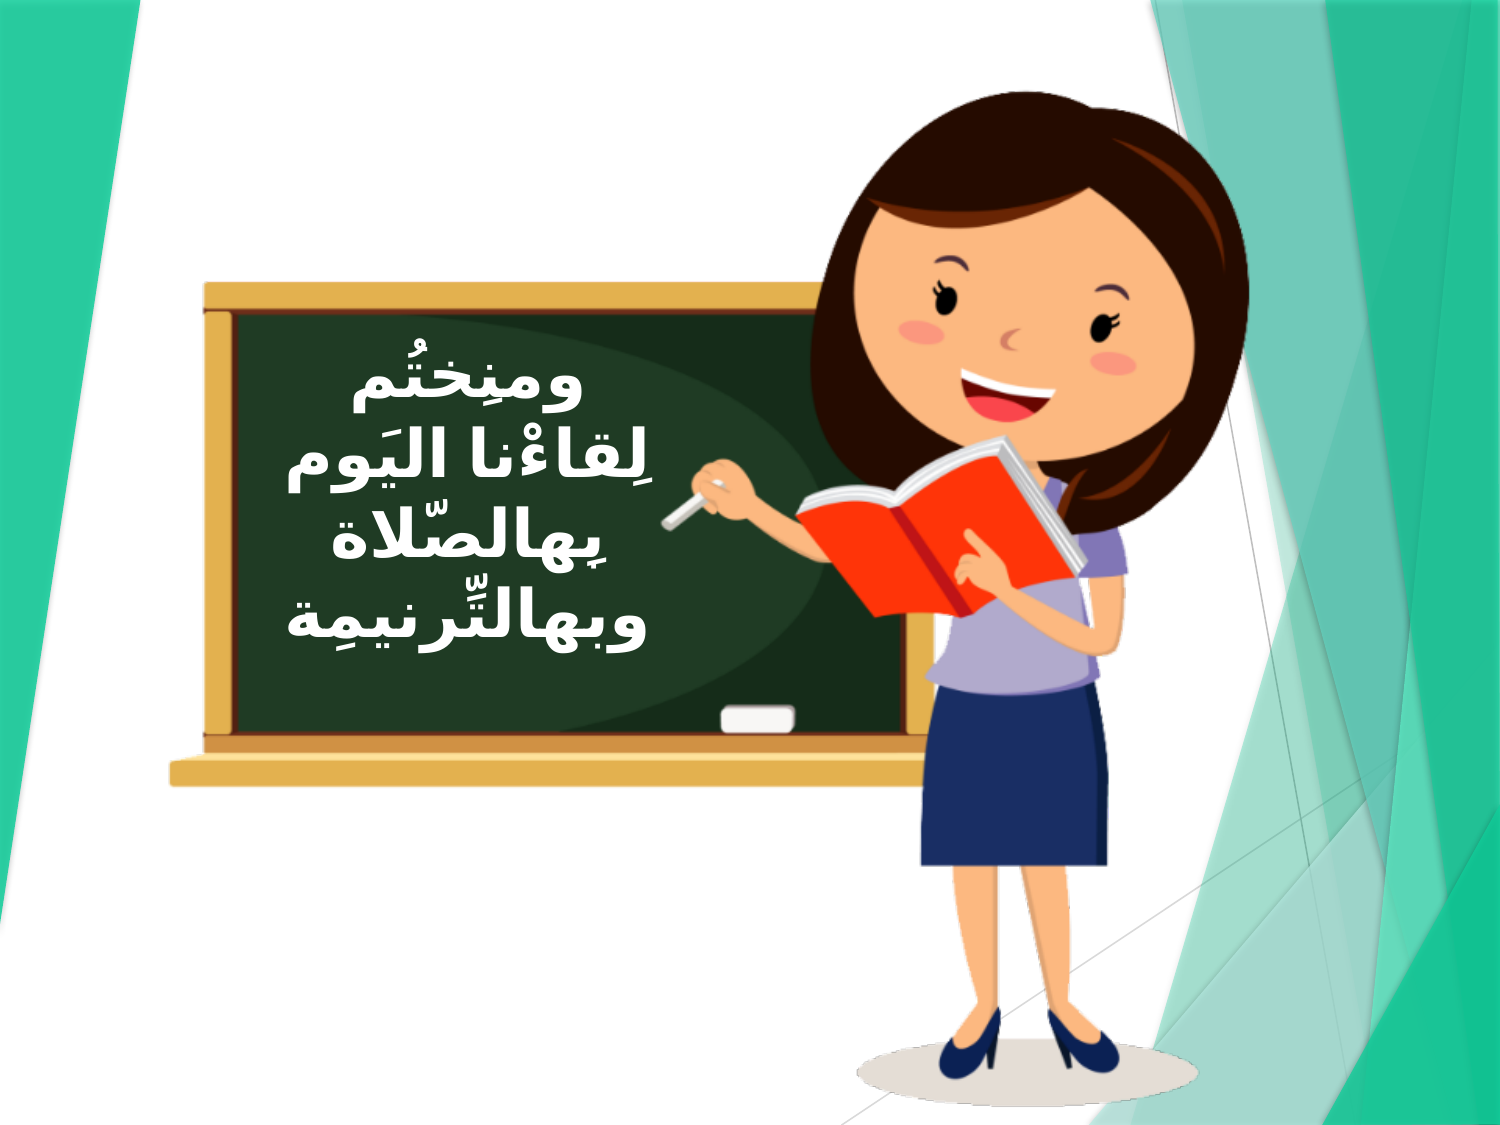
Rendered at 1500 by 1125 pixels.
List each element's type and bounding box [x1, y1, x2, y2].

picture [127, 42, 1291, 1125]
